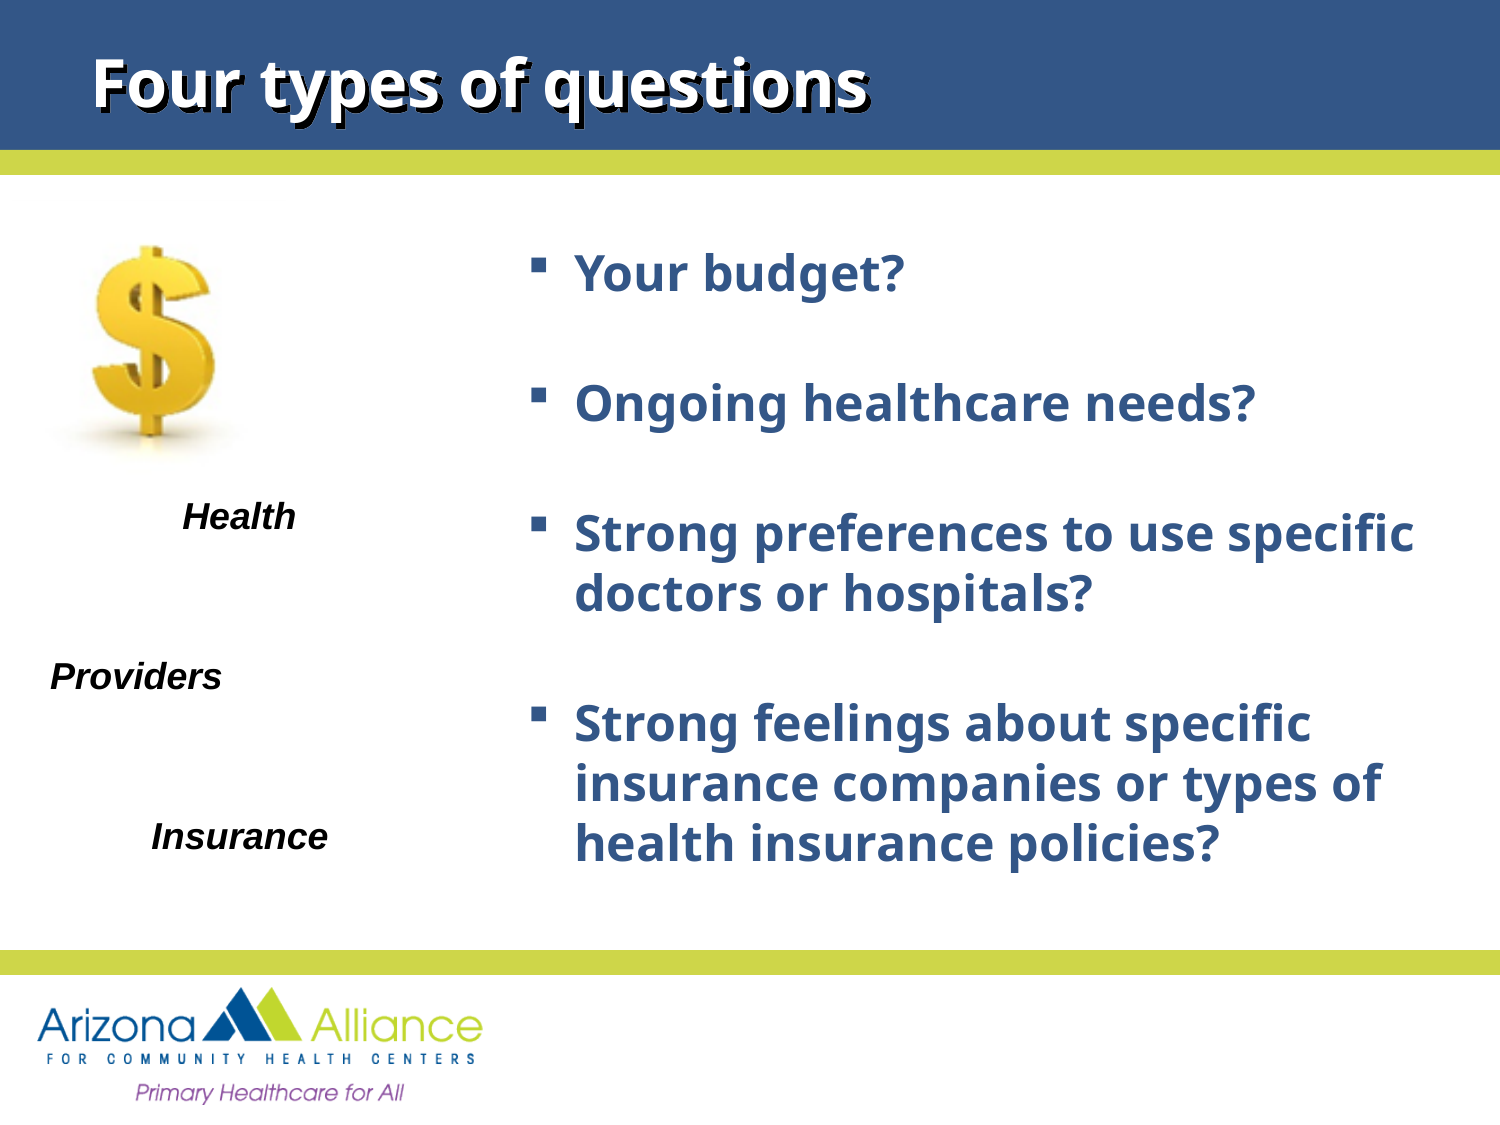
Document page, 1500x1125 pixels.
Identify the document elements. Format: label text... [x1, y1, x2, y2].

text_box Your budget? Ongoing healthcare needs? Strong preferences to use specific doctors or hospitals? Strong feelings about specific insurance companies or types of health insurance policies? [512, 233, 1463, 879]
picture [12, 199, 286, 337]
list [0, 337, 651, 913]
title Four types of questions [75, 37, 1338, 125]
picture [37, 987, 483, 1105]
